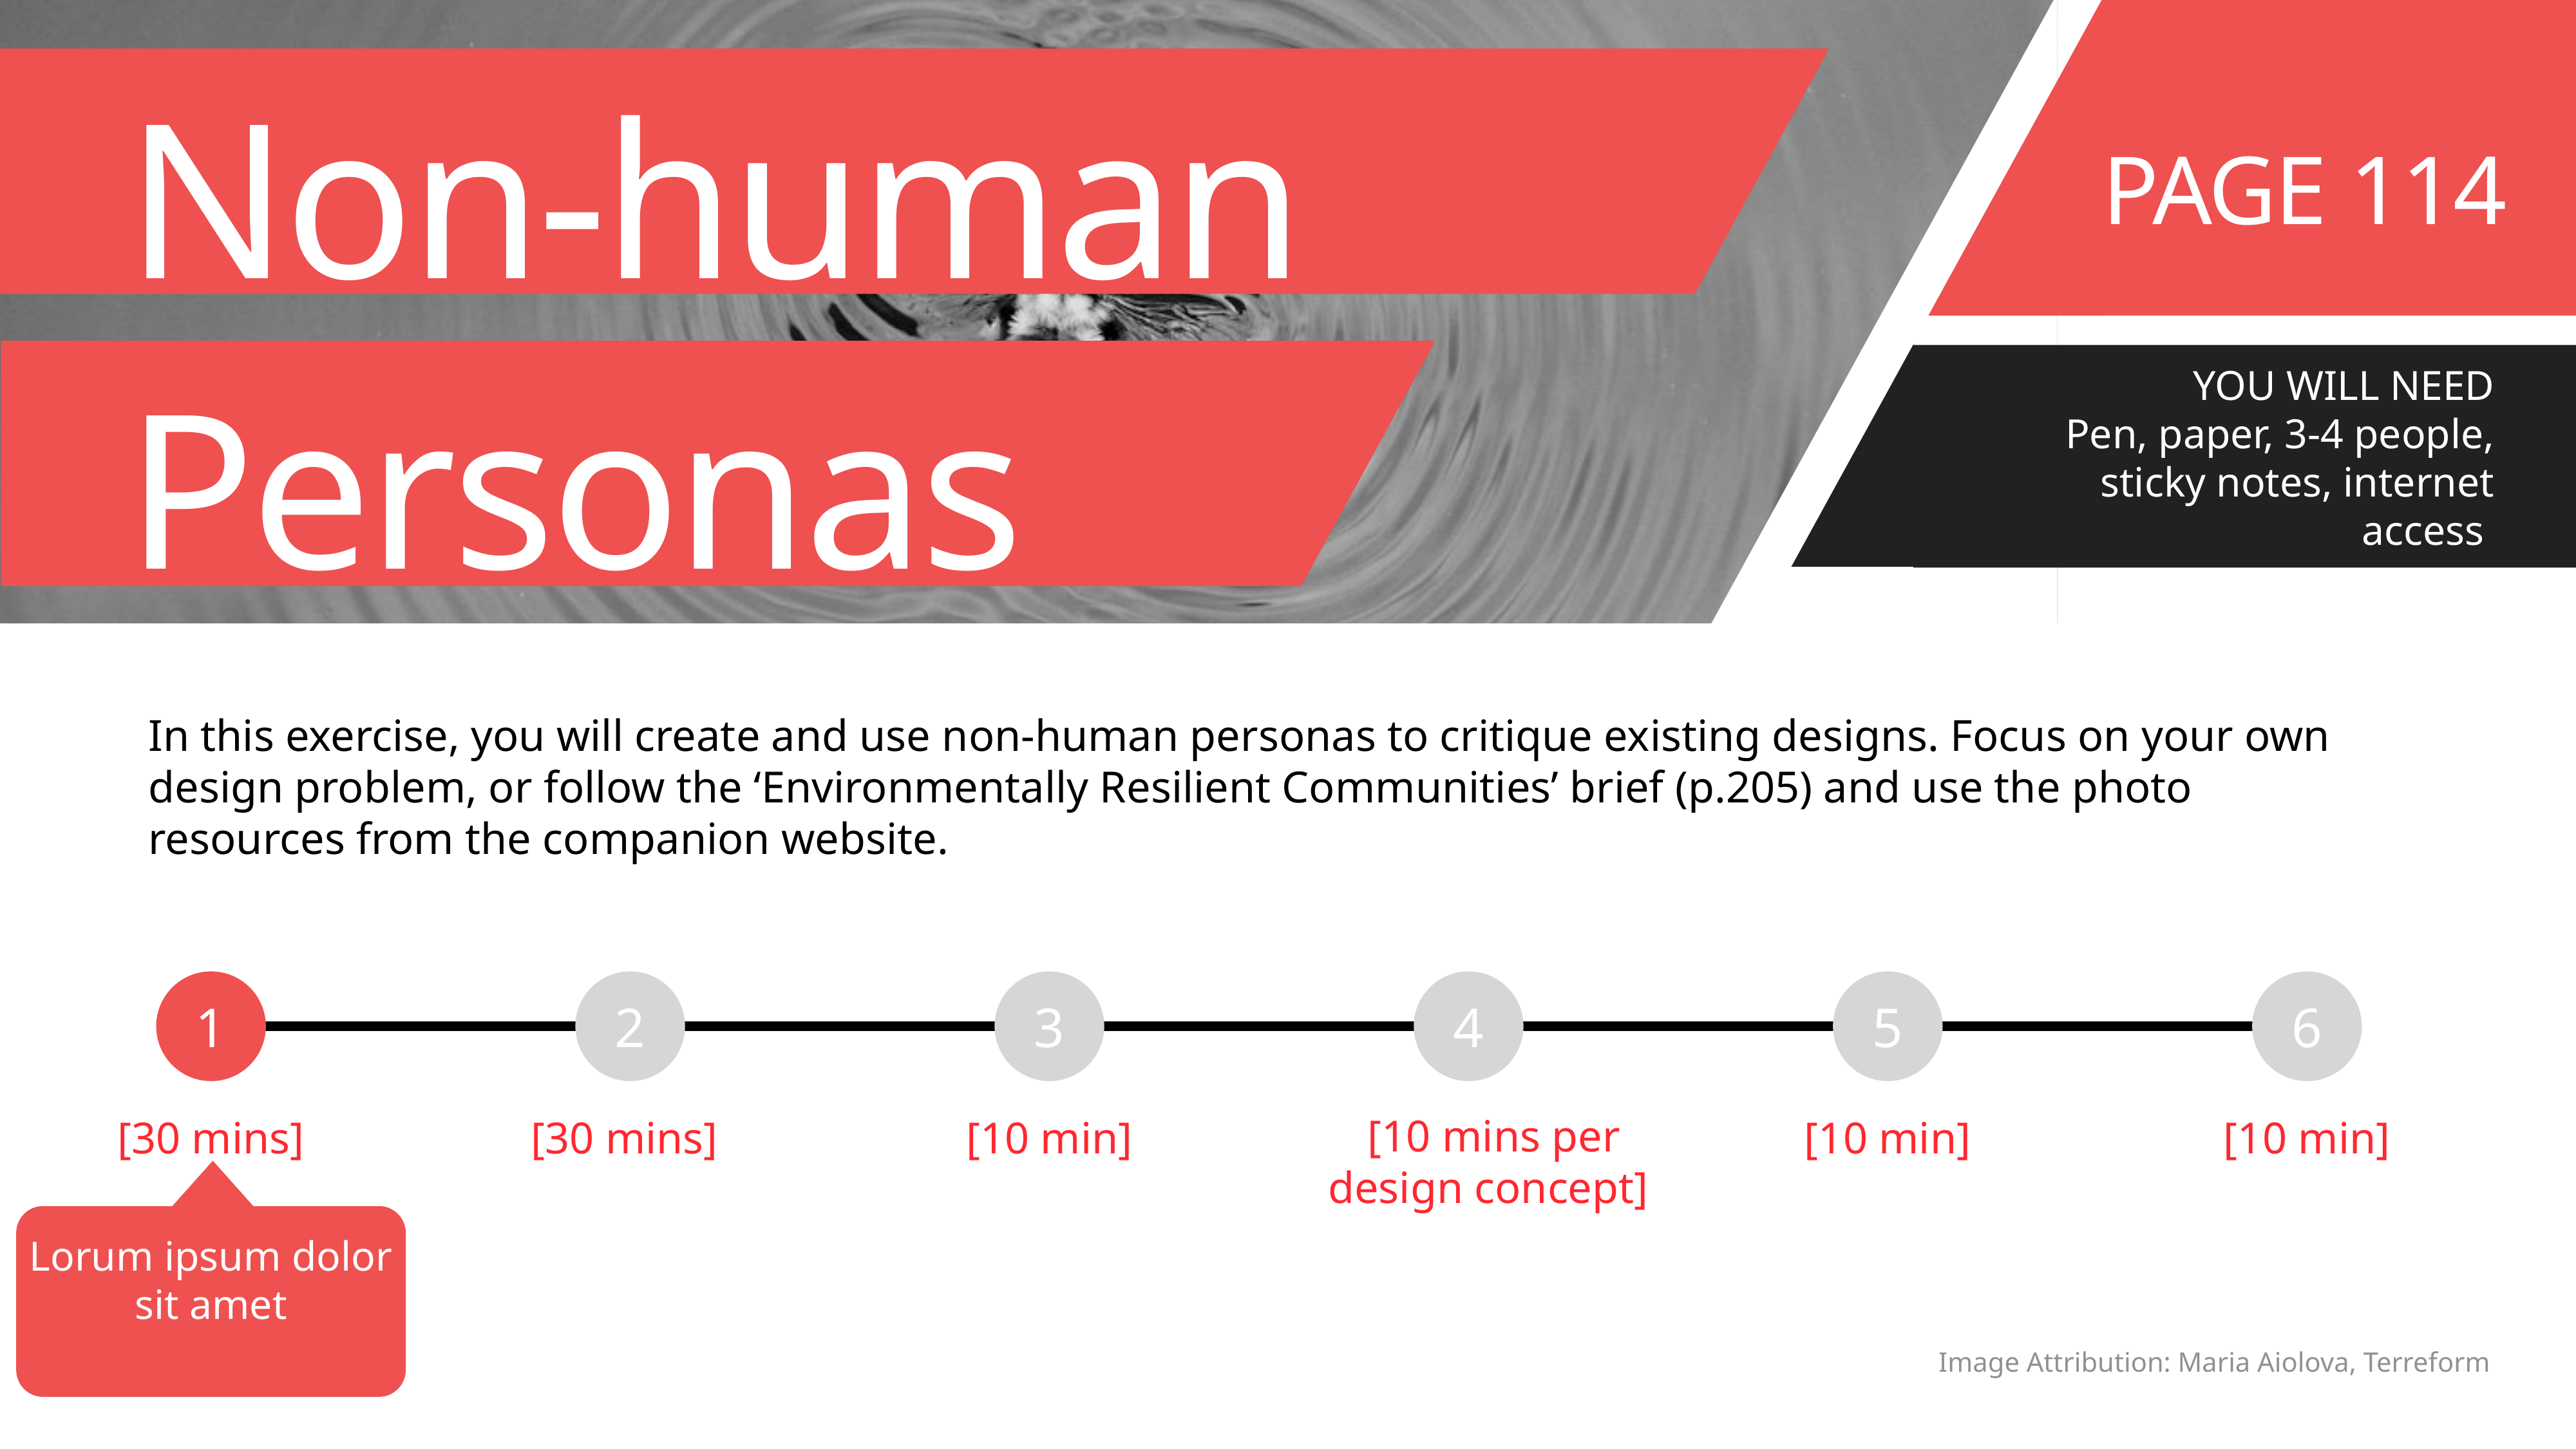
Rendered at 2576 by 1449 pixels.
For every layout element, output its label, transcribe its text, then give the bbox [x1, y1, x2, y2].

text_box [10 min] [2172, 1103, 2442, 1170]
text_box [30 mins] [518, 1103, 742, 1170]
text_box [10 min] [1747, 1103, 2029, 1170]
text_box [10 mins per design concept] [1299, 1101, 1689, 1219]
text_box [0, 0, 2576, 1081]
text_box Lorum ipsum dolor sit amet [16, 1160, 406, 1397]
text_box [10 min] [938, 1103, 1161, 1170]
text_box Image Attribution: Maria Aiolova, Terreform [1931, 1305, 2498, 1417]
text_box [30 mins] [57, 1103, 365, 1170]
